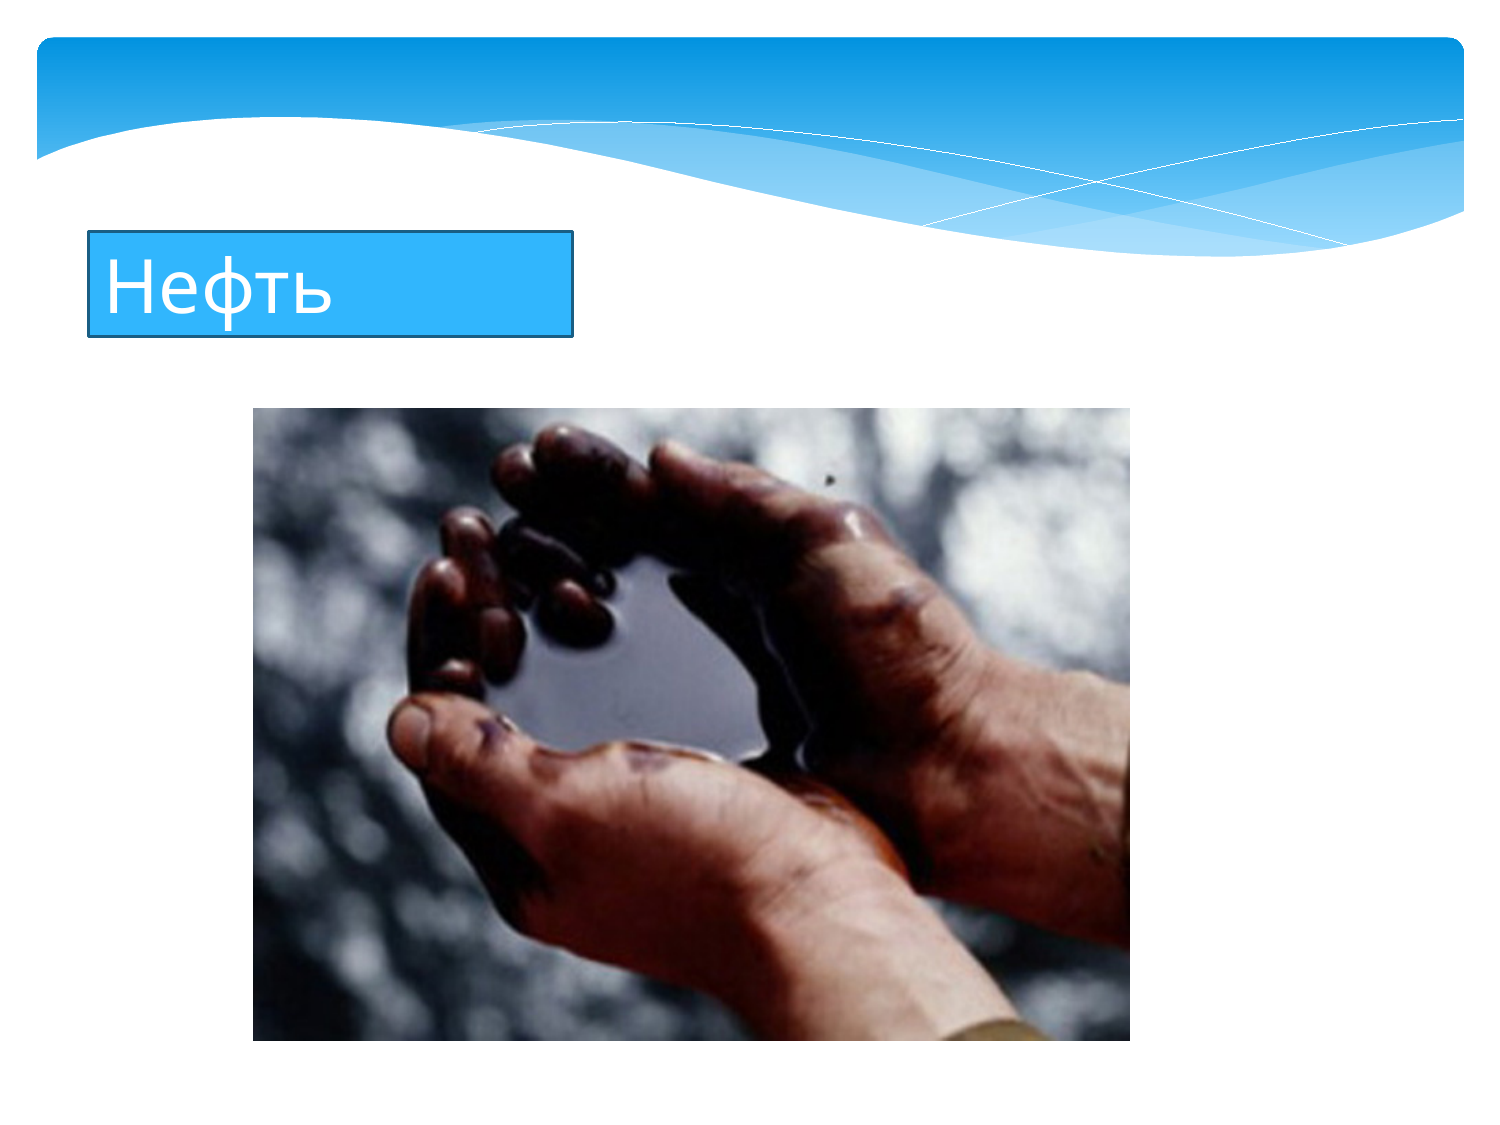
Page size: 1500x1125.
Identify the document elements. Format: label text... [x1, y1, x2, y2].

text_box Нефть [87, 230, 574, 338]
picture [253, 408, 1130, 1041]
